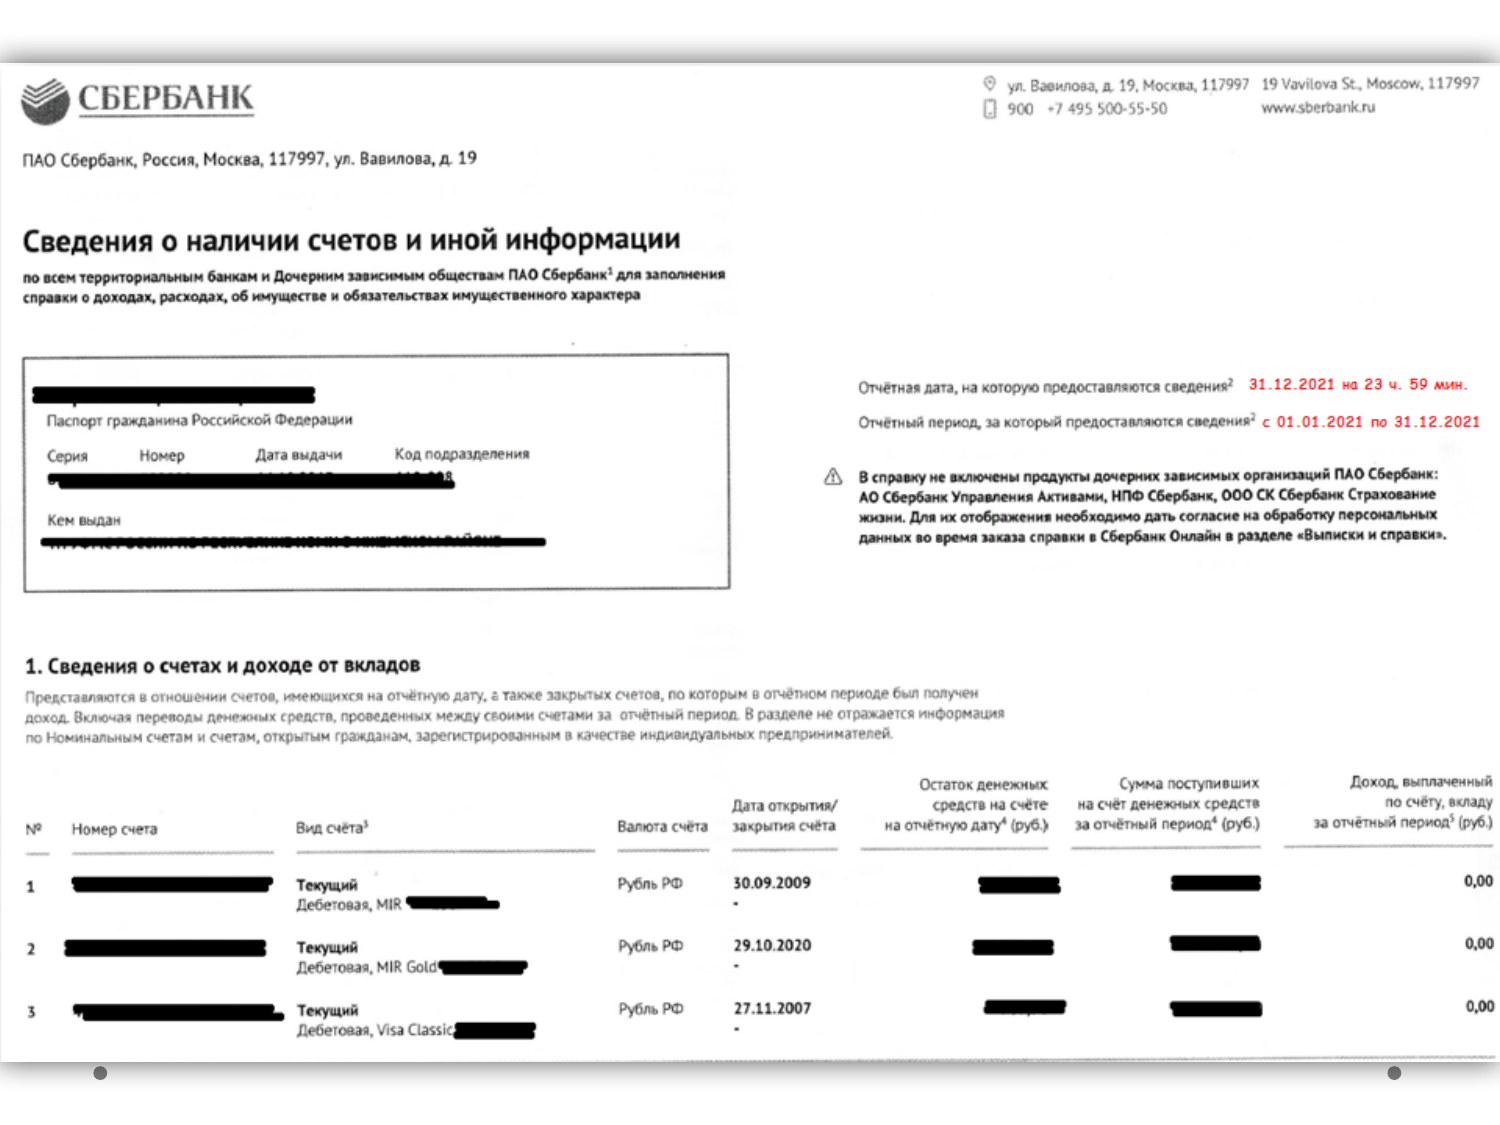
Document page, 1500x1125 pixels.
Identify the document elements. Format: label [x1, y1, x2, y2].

picture [0, 63, 1500, 1062]
